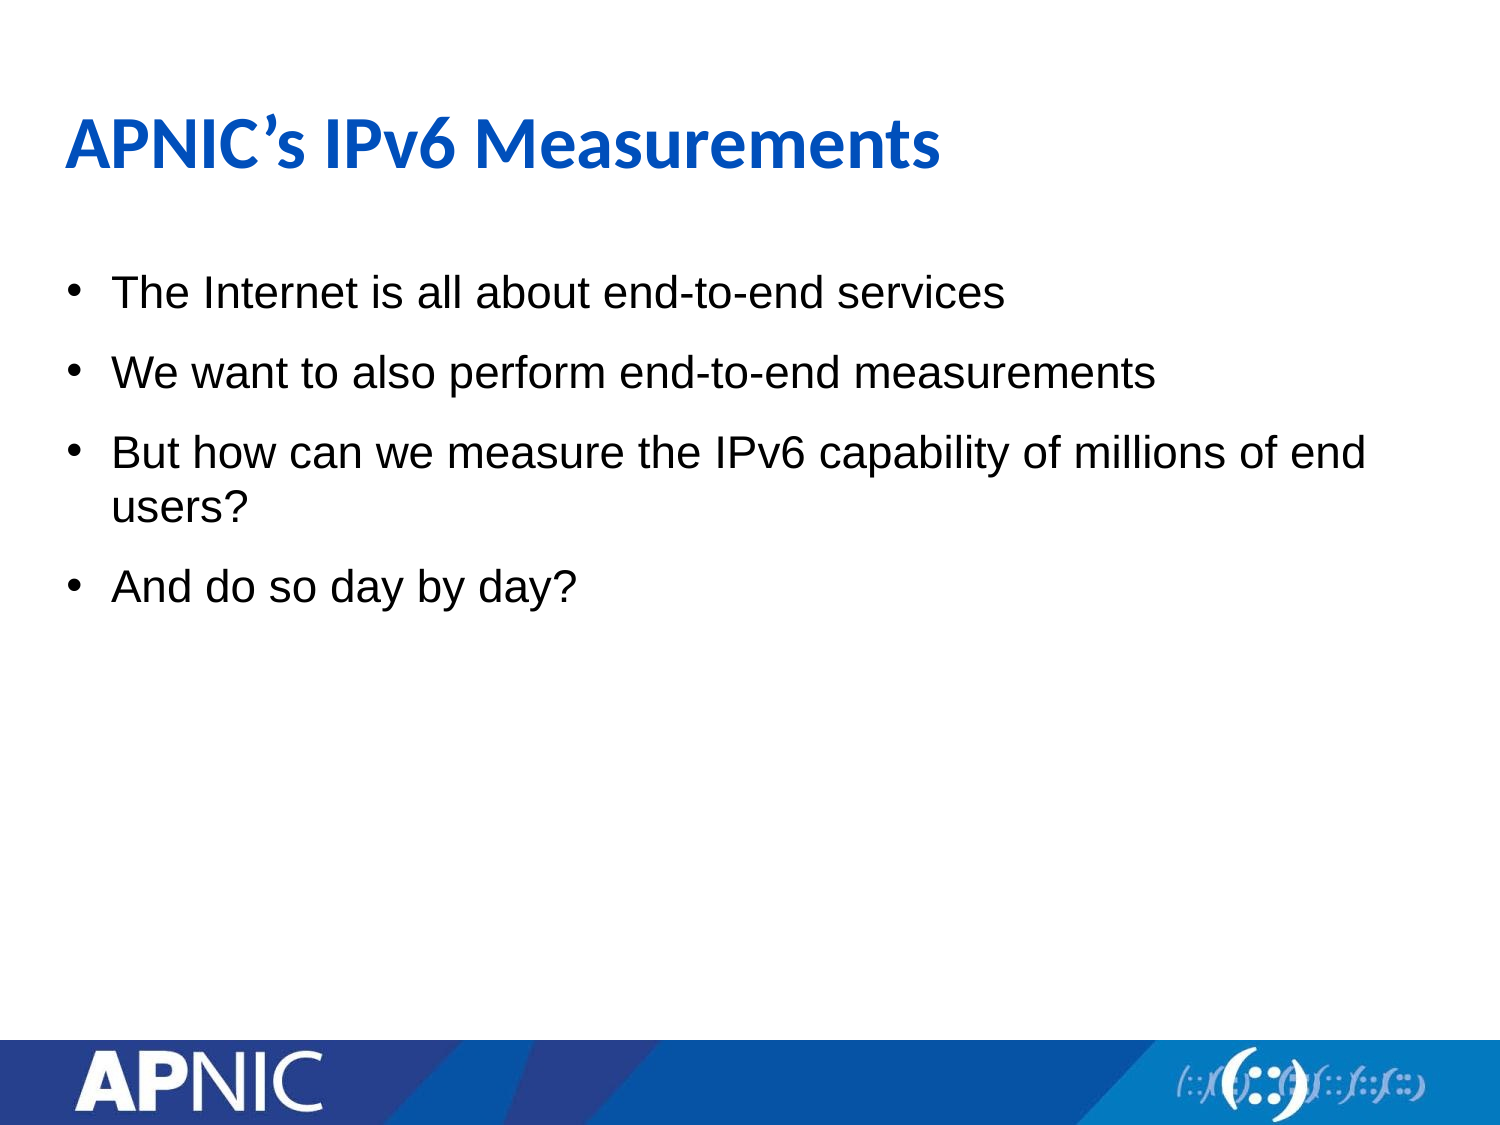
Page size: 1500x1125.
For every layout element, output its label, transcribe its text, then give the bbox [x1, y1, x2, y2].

list The Internet is all about end-to-end services We want to also perform end-to-end measurements But how can we measure the IPv6 capability of millions of end users? And do so day by day? [66, 262, 1437, 1012]
picture [0, 1040, 1500, 1125]
title APNIC’s IPv6 Measurements [64, 45, 1436, 233]
